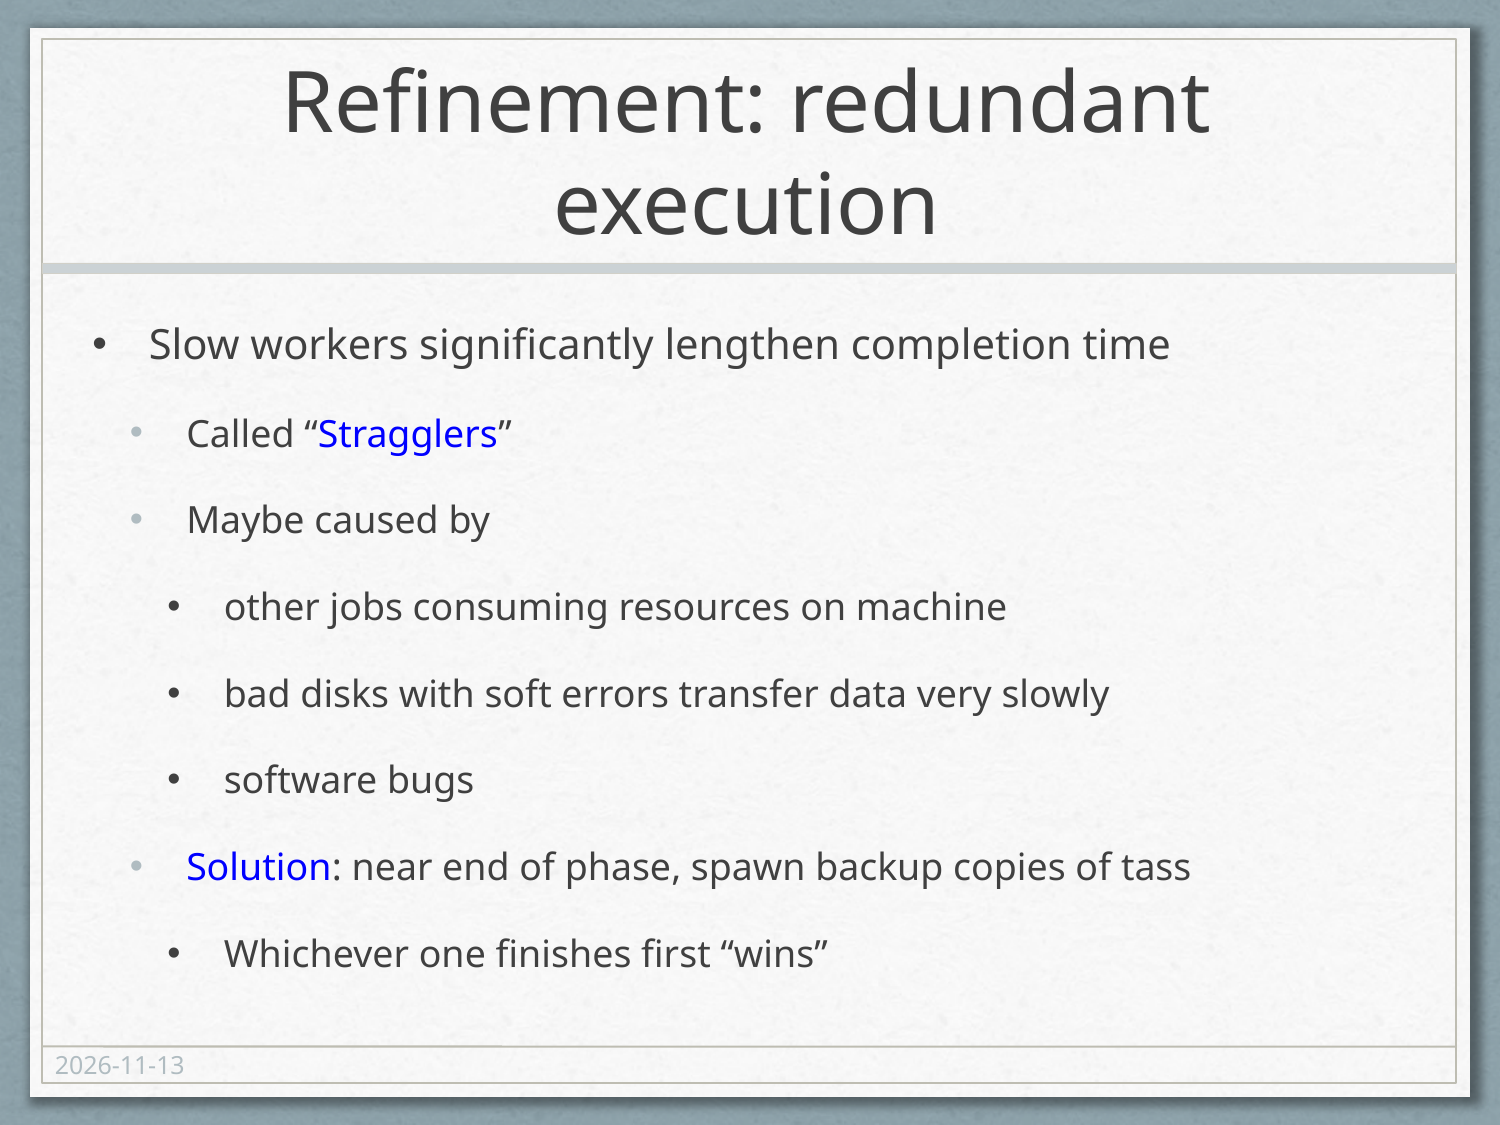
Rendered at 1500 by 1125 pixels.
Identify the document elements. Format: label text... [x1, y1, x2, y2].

picture [30, 28, 1470, 1097]
title Refinement: redundant execution [75, 40, 1419, 260]
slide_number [39, 1045, 390, 1088]
list Slow workers significantly lengthen completion time Called “Stragglers” Maybe caused by other jobs consuming resources on machine bad disks with soft errors transfer data very slowly software bugs Solution: near end of phase, spawn backup copies of tass Whichever one finishes first “wins” [39, 310, 1457, 1046]
